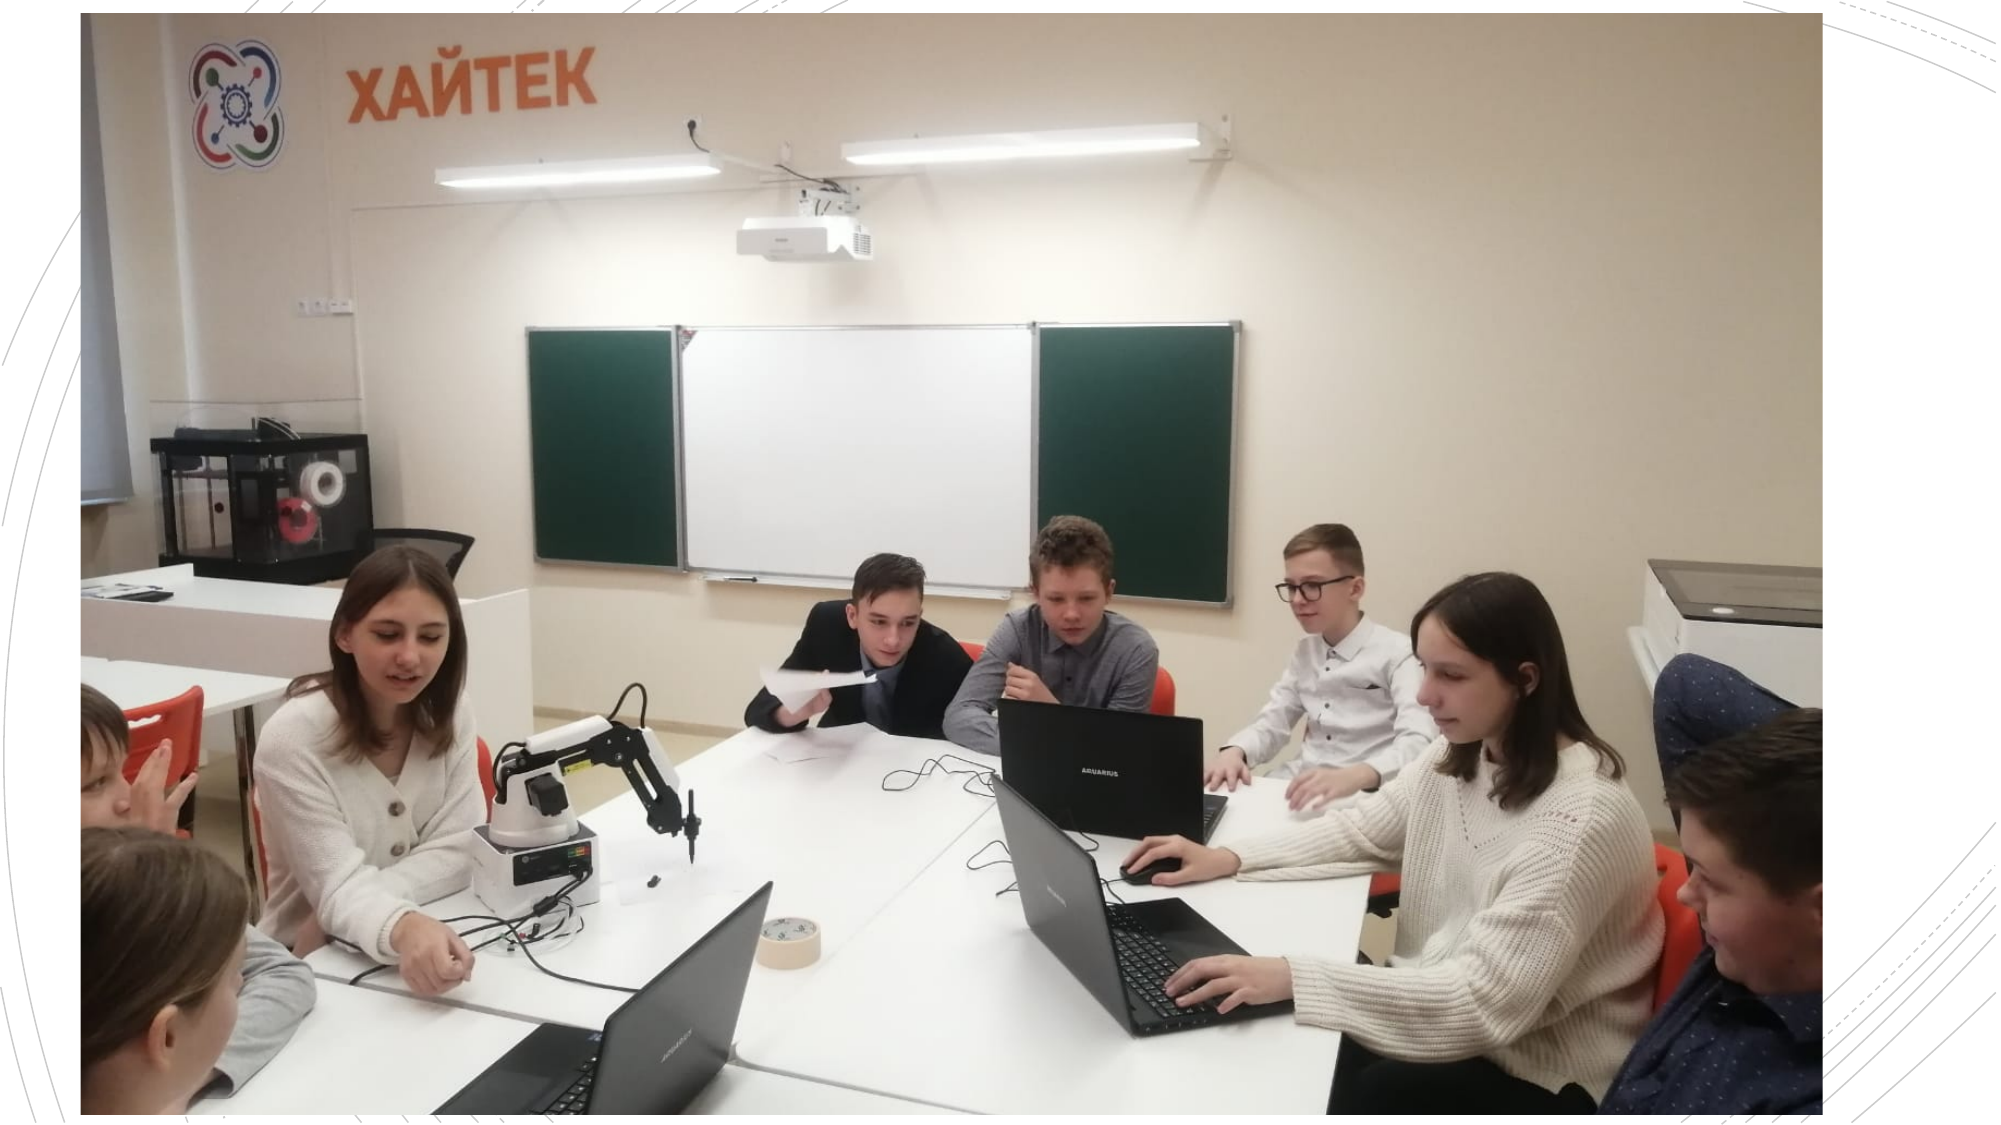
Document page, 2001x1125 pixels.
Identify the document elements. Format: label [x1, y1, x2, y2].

picture [80, 12, 1823, 1115]
